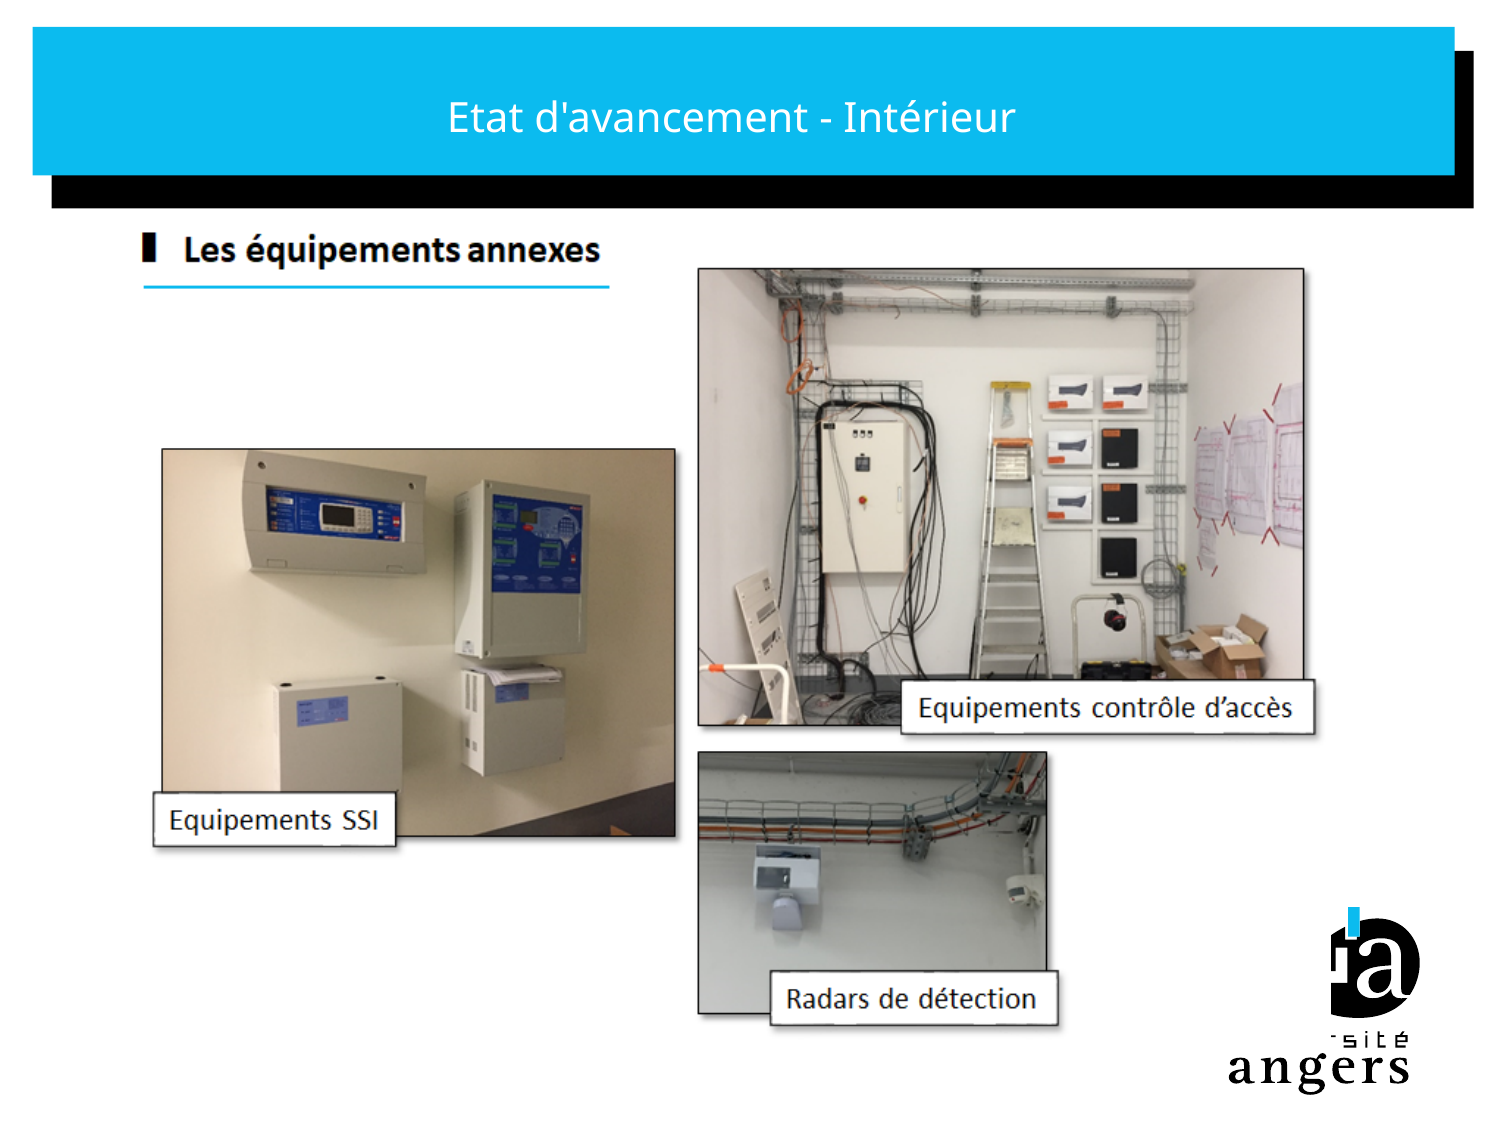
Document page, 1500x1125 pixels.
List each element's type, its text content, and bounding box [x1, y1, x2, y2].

title Etat d'avancement - Intérieur [84, 26, 1379, 211]
picture [119, 212, 1331, 1053]
